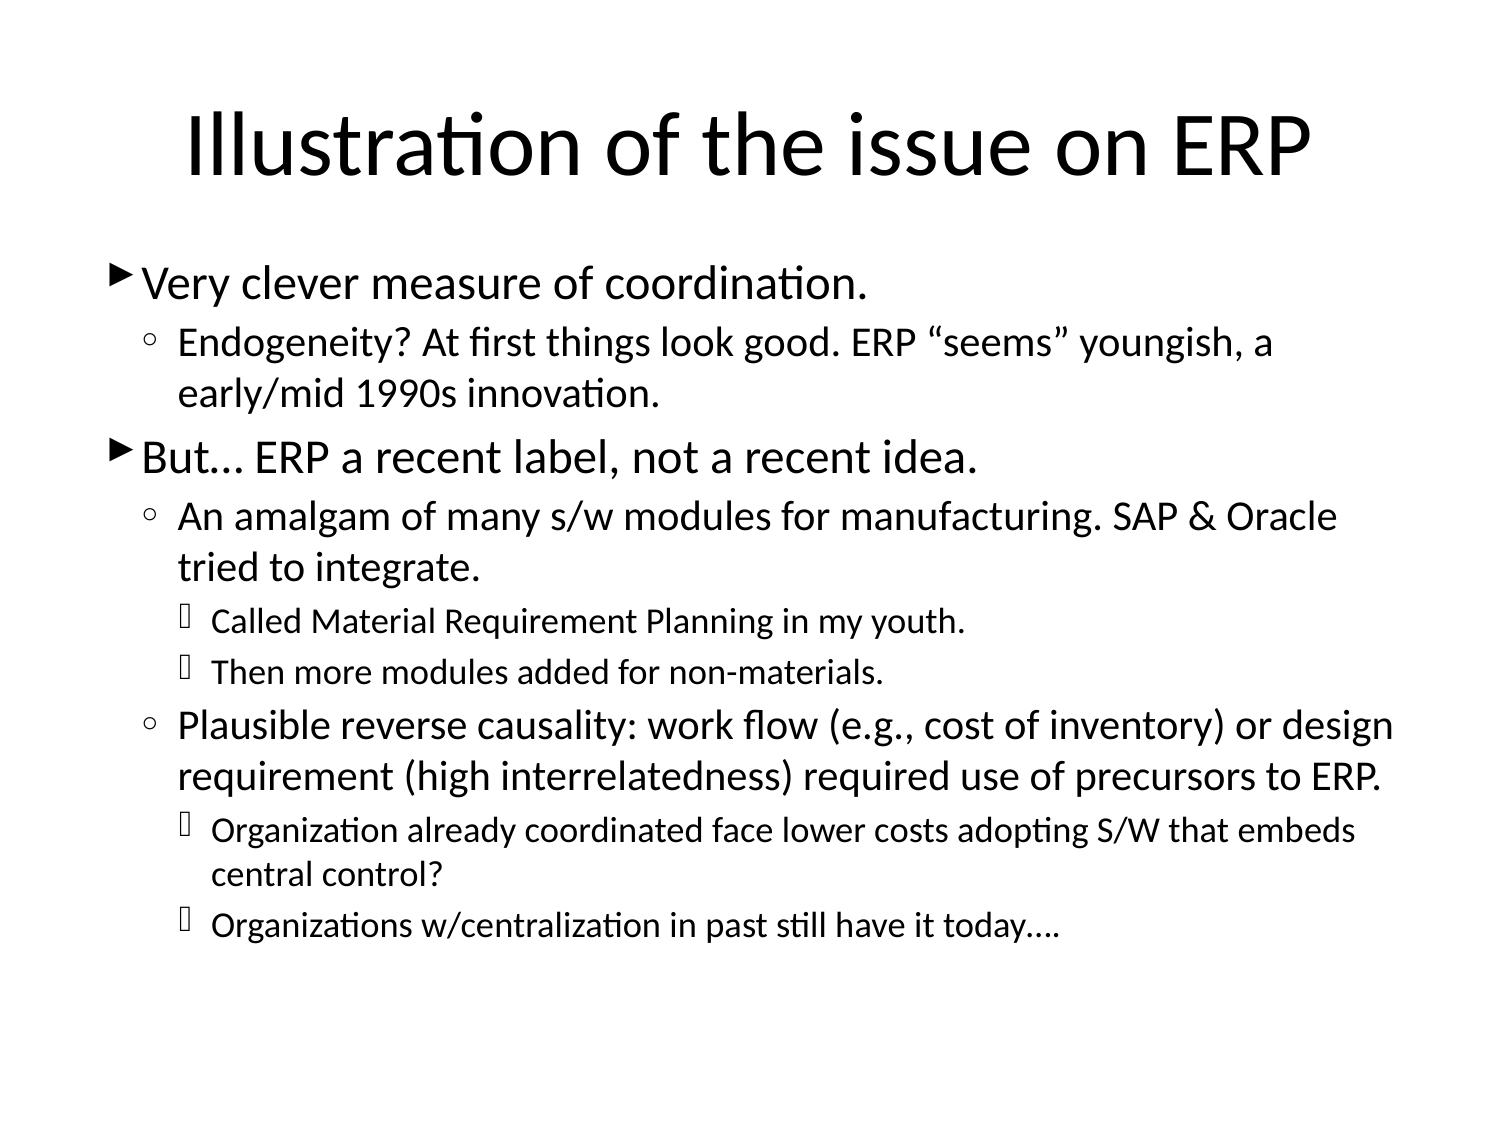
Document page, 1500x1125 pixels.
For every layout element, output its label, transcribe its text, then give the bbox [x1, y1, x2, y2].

list Very clever measure of coordination. Endogeneity? At first things look good. ERP “seems” youngish, a early/mid 1990s innovation. But… ERP a recent label, not a recent idea. An amalgam of many s/w modules for manufacturing. SAP & Oracle tried to integrate. Called Material Requirement Planning in my youth. Then more modules added for non-materials. Plausible reverse causality: work flow (e.g., cost of inventory) or design requirement (high interrelatedness) required use of precursors to ERP. Organization already coordinated face lower costs adopting S/W that embeds central control? Organizations w/centralization in past still have it today…. [75, 242, 1425, 1000]
title Illustration of the issue on ERP [75, 45, 1425, 233]
